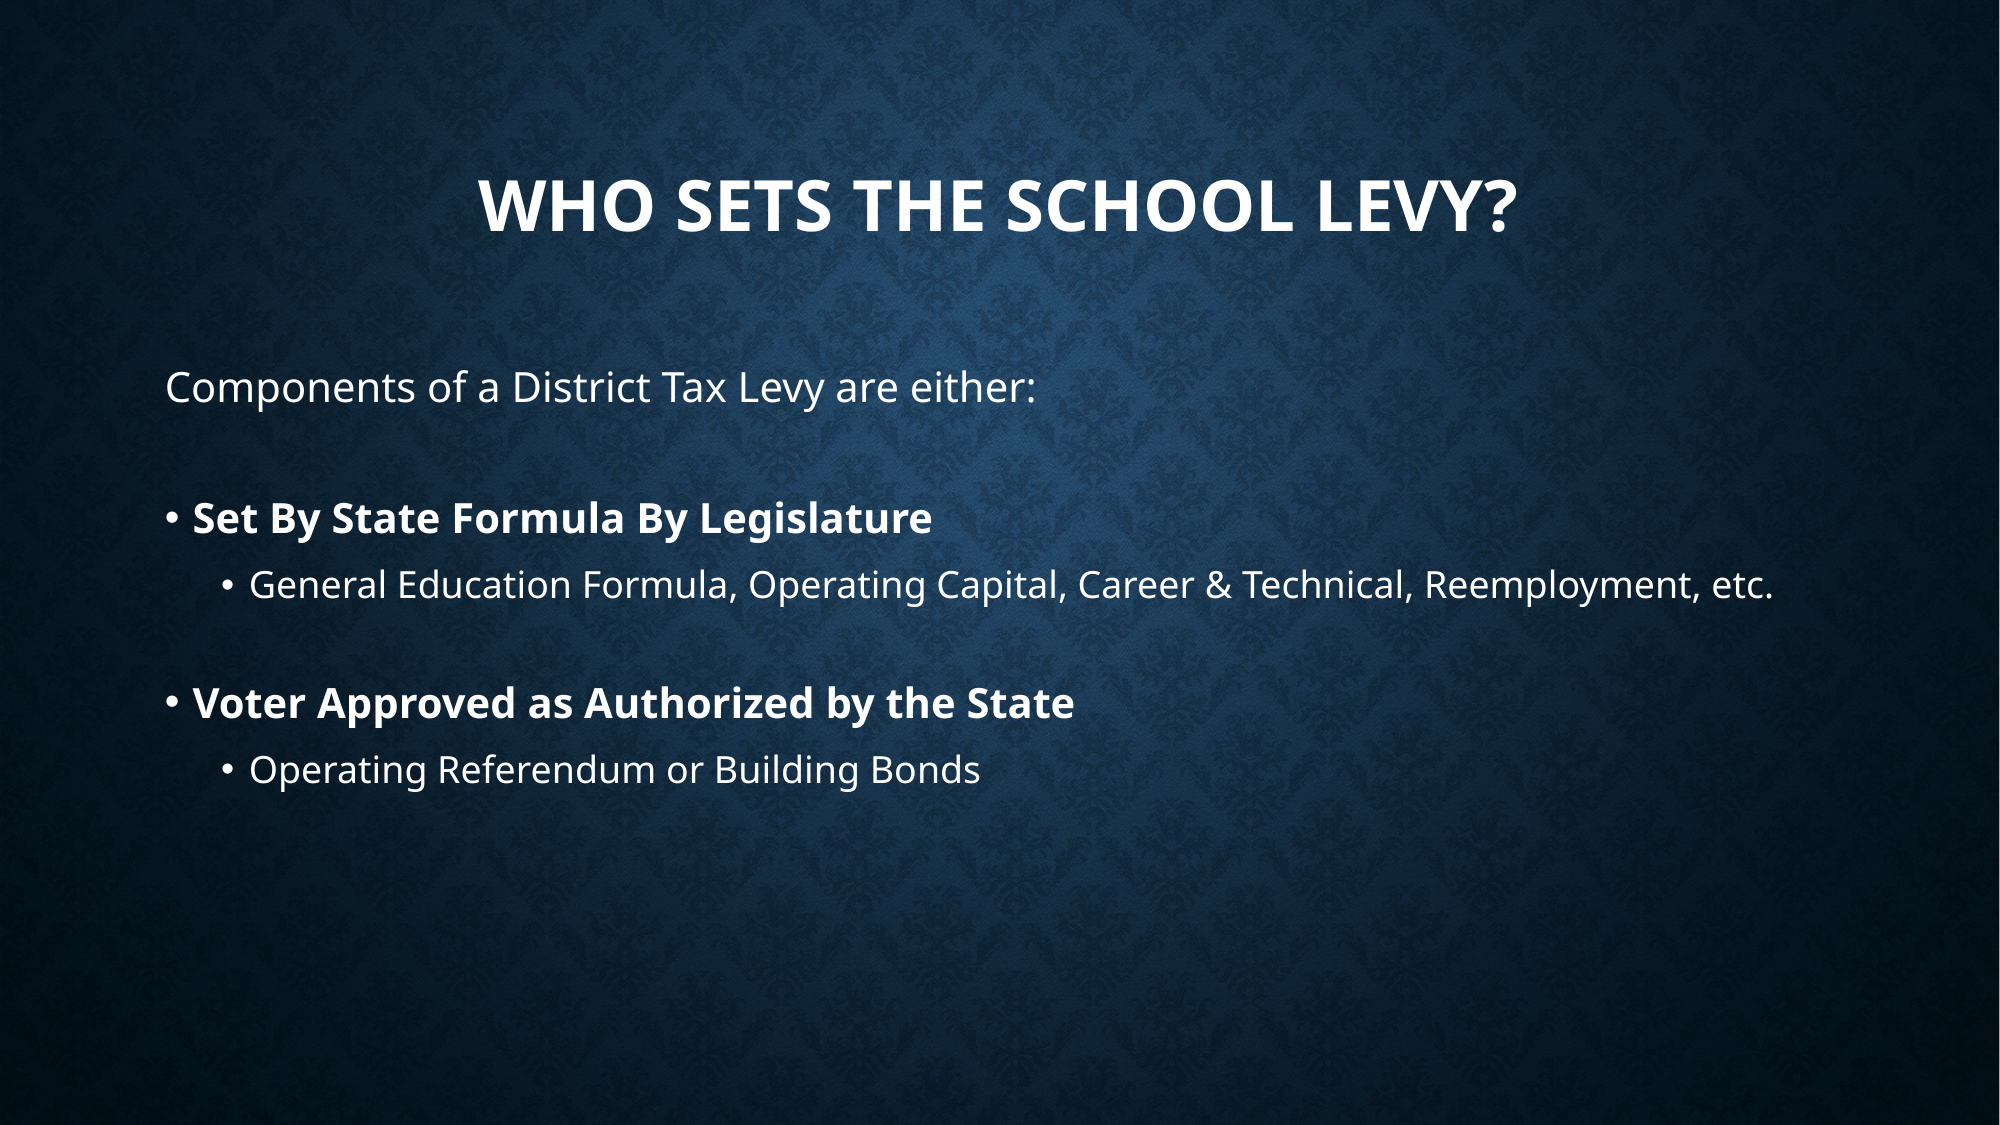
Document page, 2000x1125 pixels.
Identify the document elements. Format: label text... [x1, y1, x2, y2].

list Components of a District Tax Levy are either: Set By State Formula By Legislature General Education Formula, Operating Capital, Career & Technical, Reemployment, etc. Voter Approved as Authorized by the State Operating Referendum or Building Bonds [149, 343, 1848, 950]
title Who sets the School Levy? [149, 99, 1848, 318]
